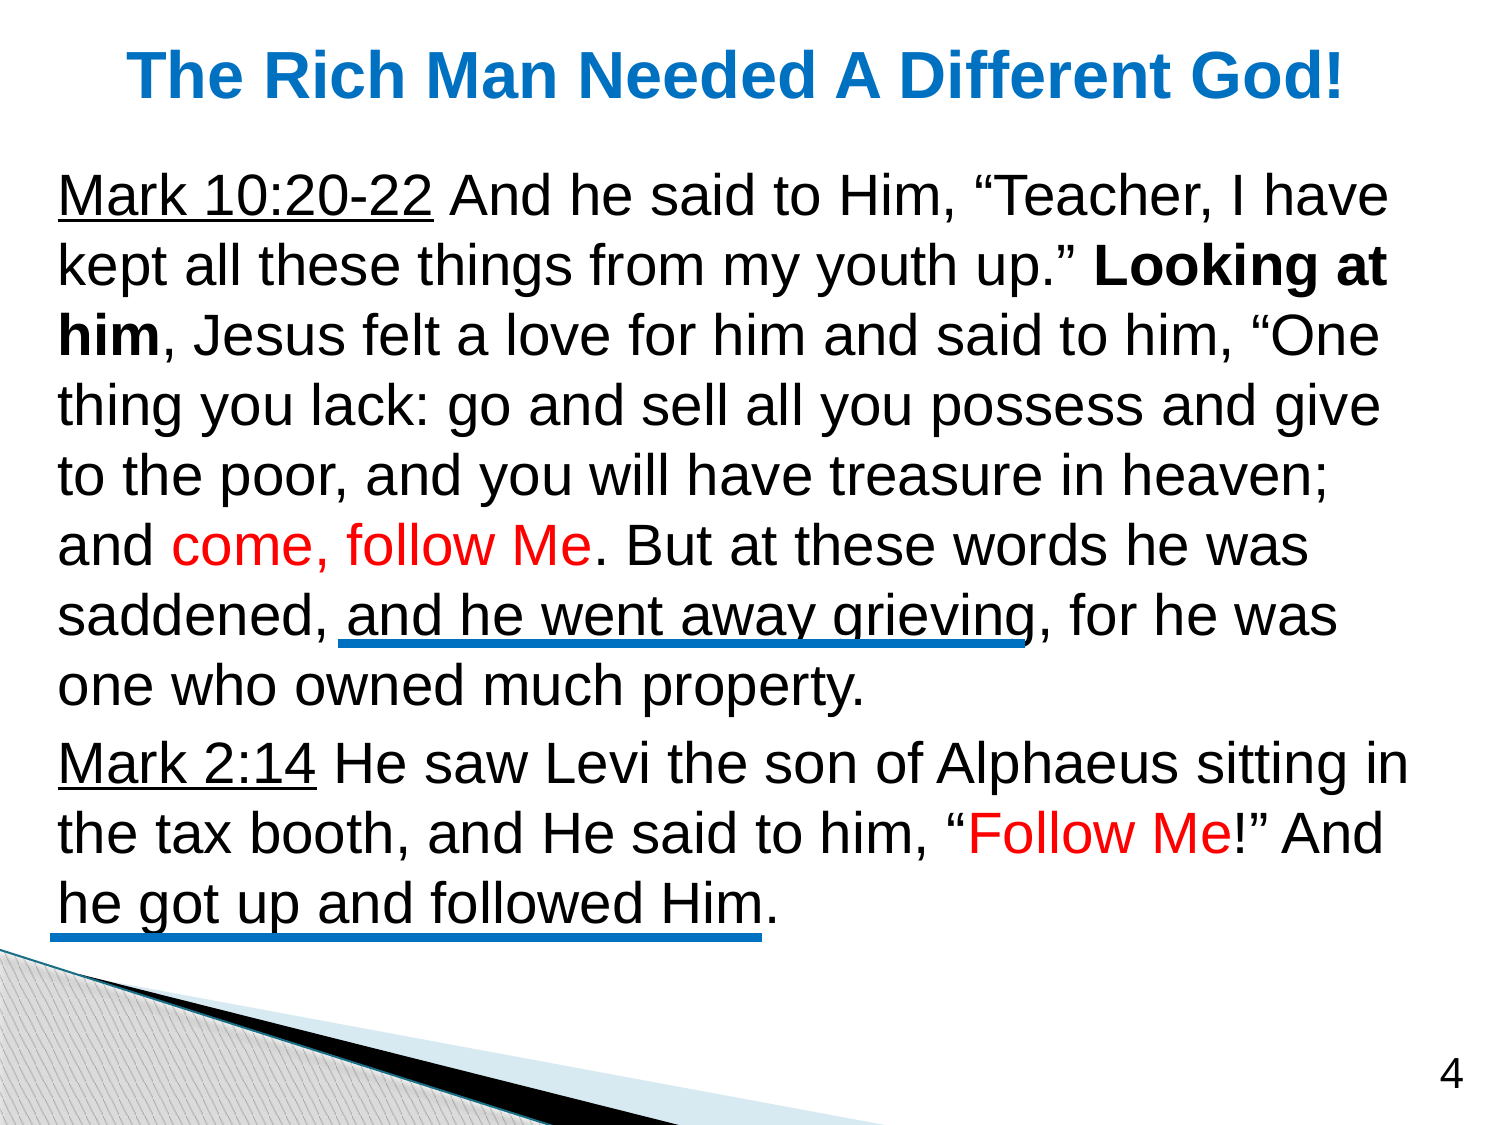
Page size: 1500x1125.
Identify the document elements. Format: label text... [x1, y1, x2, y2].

slide_number 4 [1387, 1051, 1479, 1112]
list Mark 10:20-22 And he said to Him, “Teacher, I have kept all these things from my youth up.” Looking at him, Jesus felt a love for him and said to him, “One thing you lack: go and sell all you possess and give to the poor, and you will have treasure in heaven; and come, follow Me. But at these words he was saddened, and he went away grieving, for he was one who owned much property. Mark 2:14 He saw Levi the son of Alphaeus sitting in the tax booth, and He said to him, “Follow Me!” And he got up and followed Him. [24, 149, 1438, 986]
title The Rich Man Needed A Different God! [37, 5, 1475, 138]
